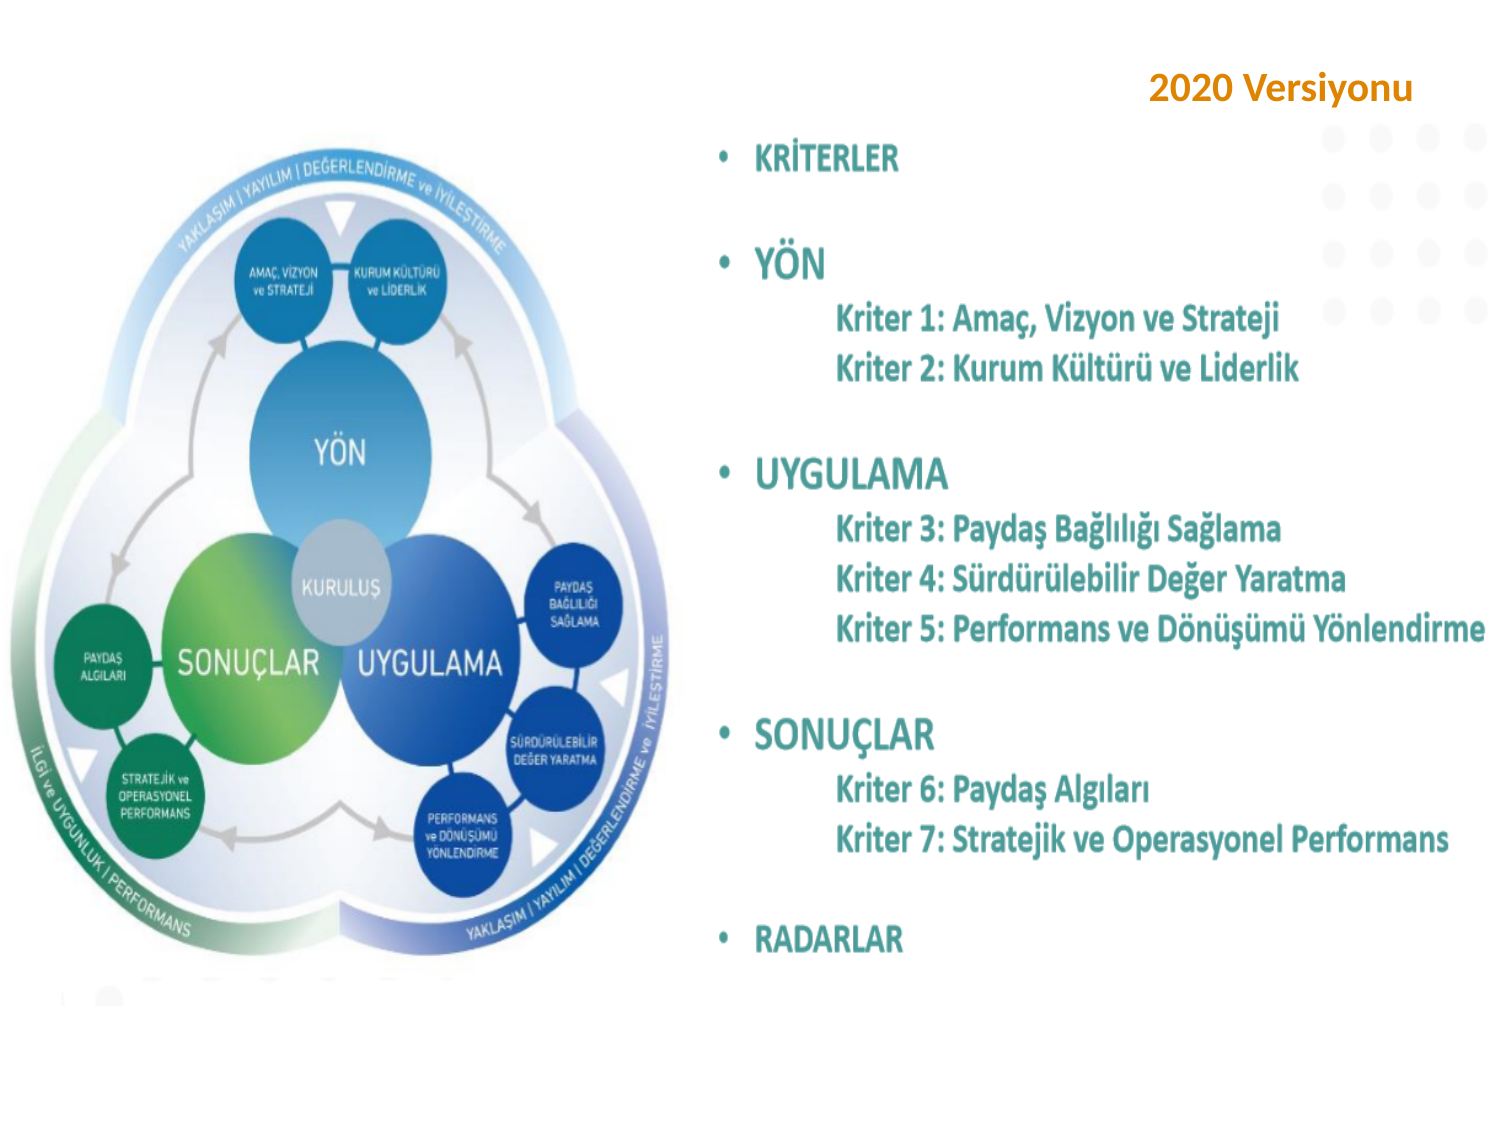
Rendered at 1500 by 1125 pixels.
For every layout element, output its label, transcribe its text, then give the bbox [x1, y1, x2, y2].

text_box 2020 Versiyonu [1128, 52, 1436, 117]
picture [0, 119, 1500, 1006]
